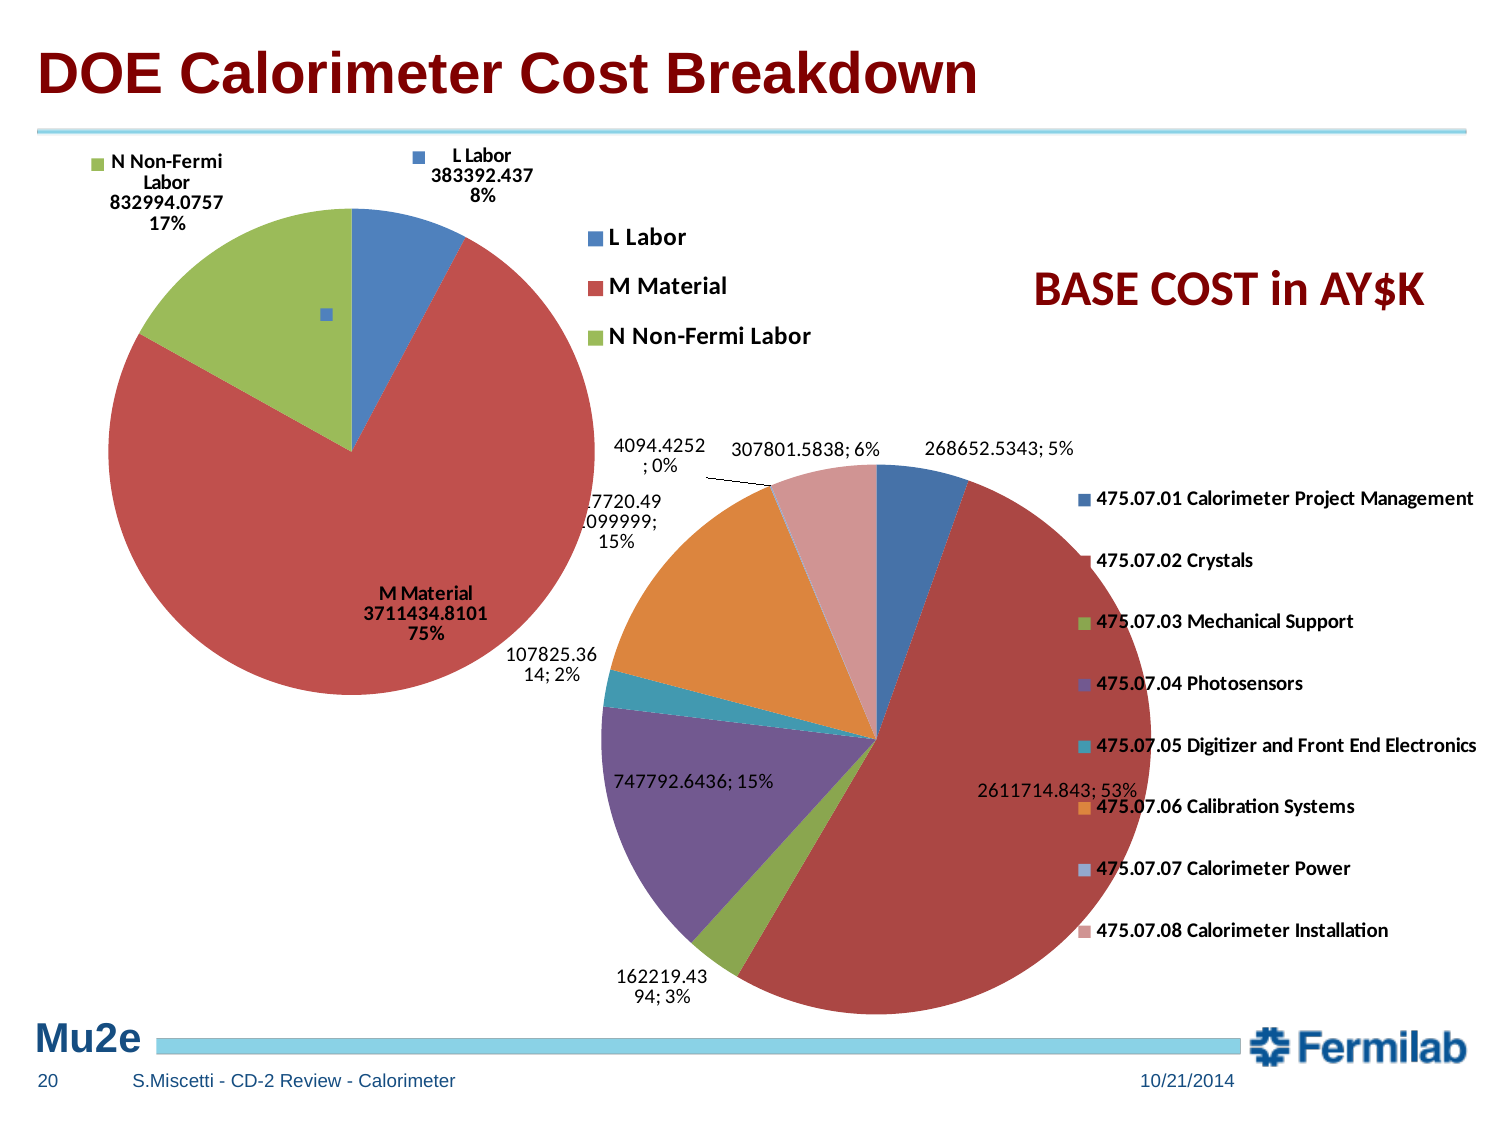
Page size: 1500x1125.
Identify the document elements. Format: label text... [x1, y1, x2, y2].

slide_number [1058, 1068, 1235, 1109]
slide_number 19 [37, 1068, 111, 1109]
text_box BASE COST in AY$K [1018, 248, 1440, 323]
footer S.Miscetti - CD-2 Review - Calorimeter [132, 1068, 1014, 1109]
chart [0, 131, 1500, 1035]
title DOE Calorimeter Cost Breakdown [37, 0, 1463, 106]
